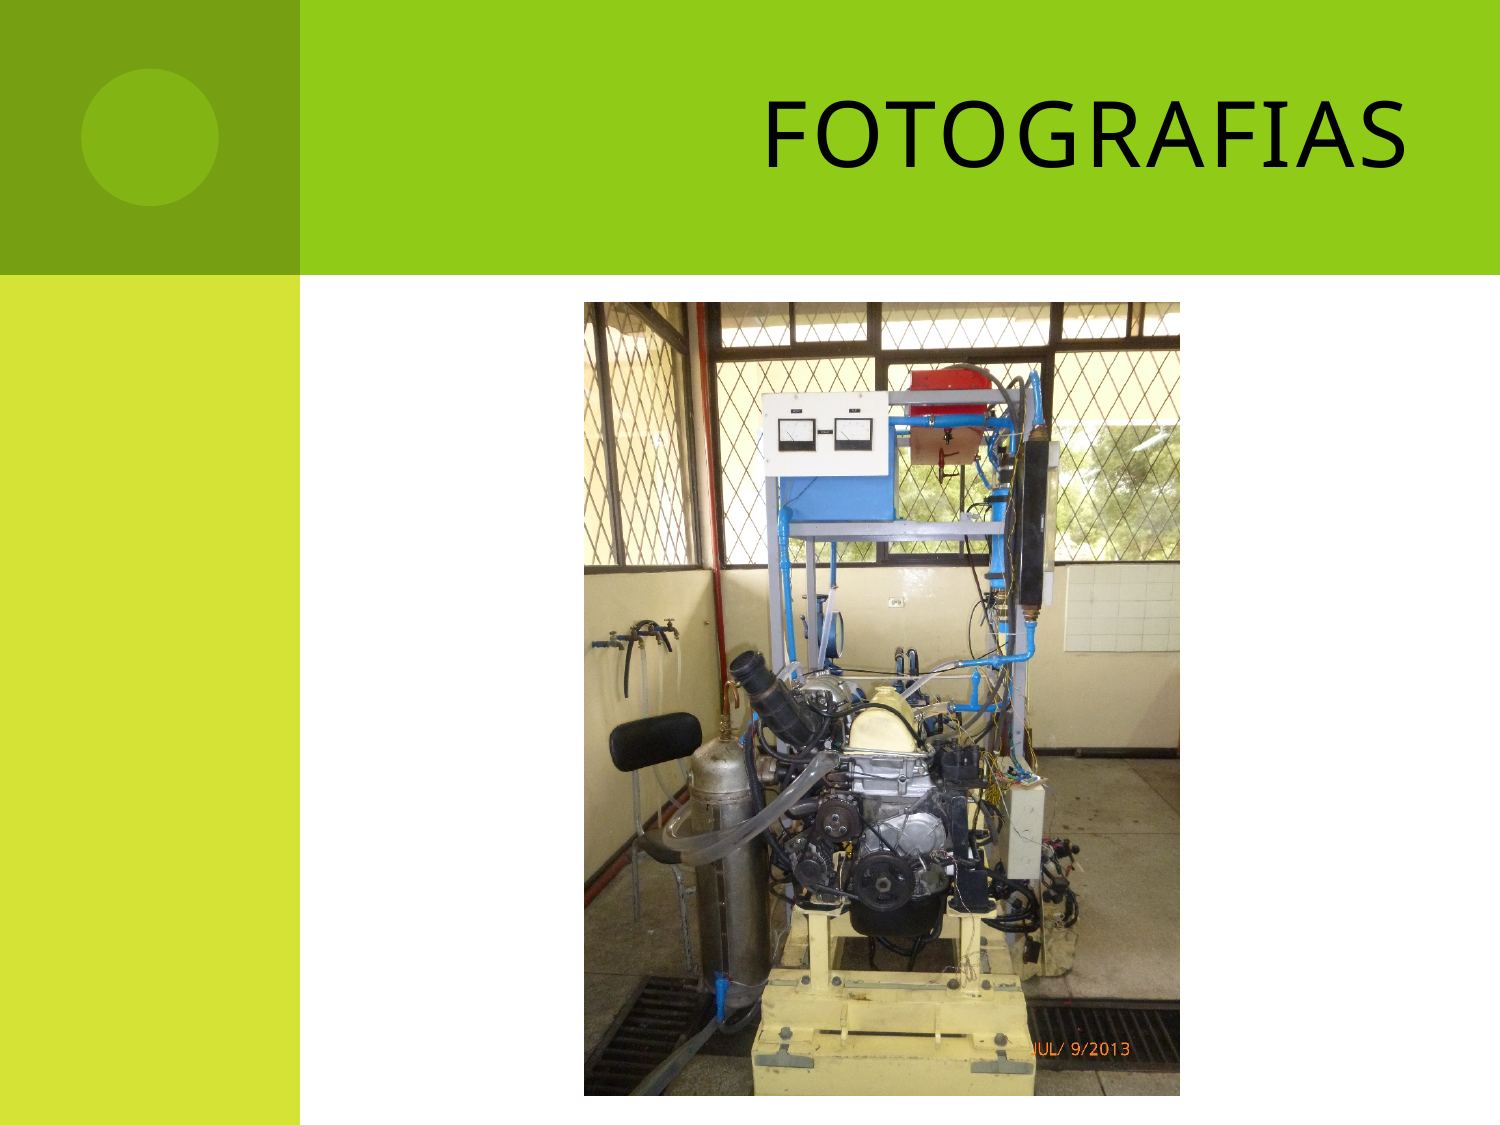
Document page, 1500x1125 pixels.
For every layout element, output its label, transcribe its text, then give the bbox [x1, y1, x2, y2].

picture [584, 302, 1180, 1096]
title FOTOGRAFIAS [399, 37, 1425, 225]
